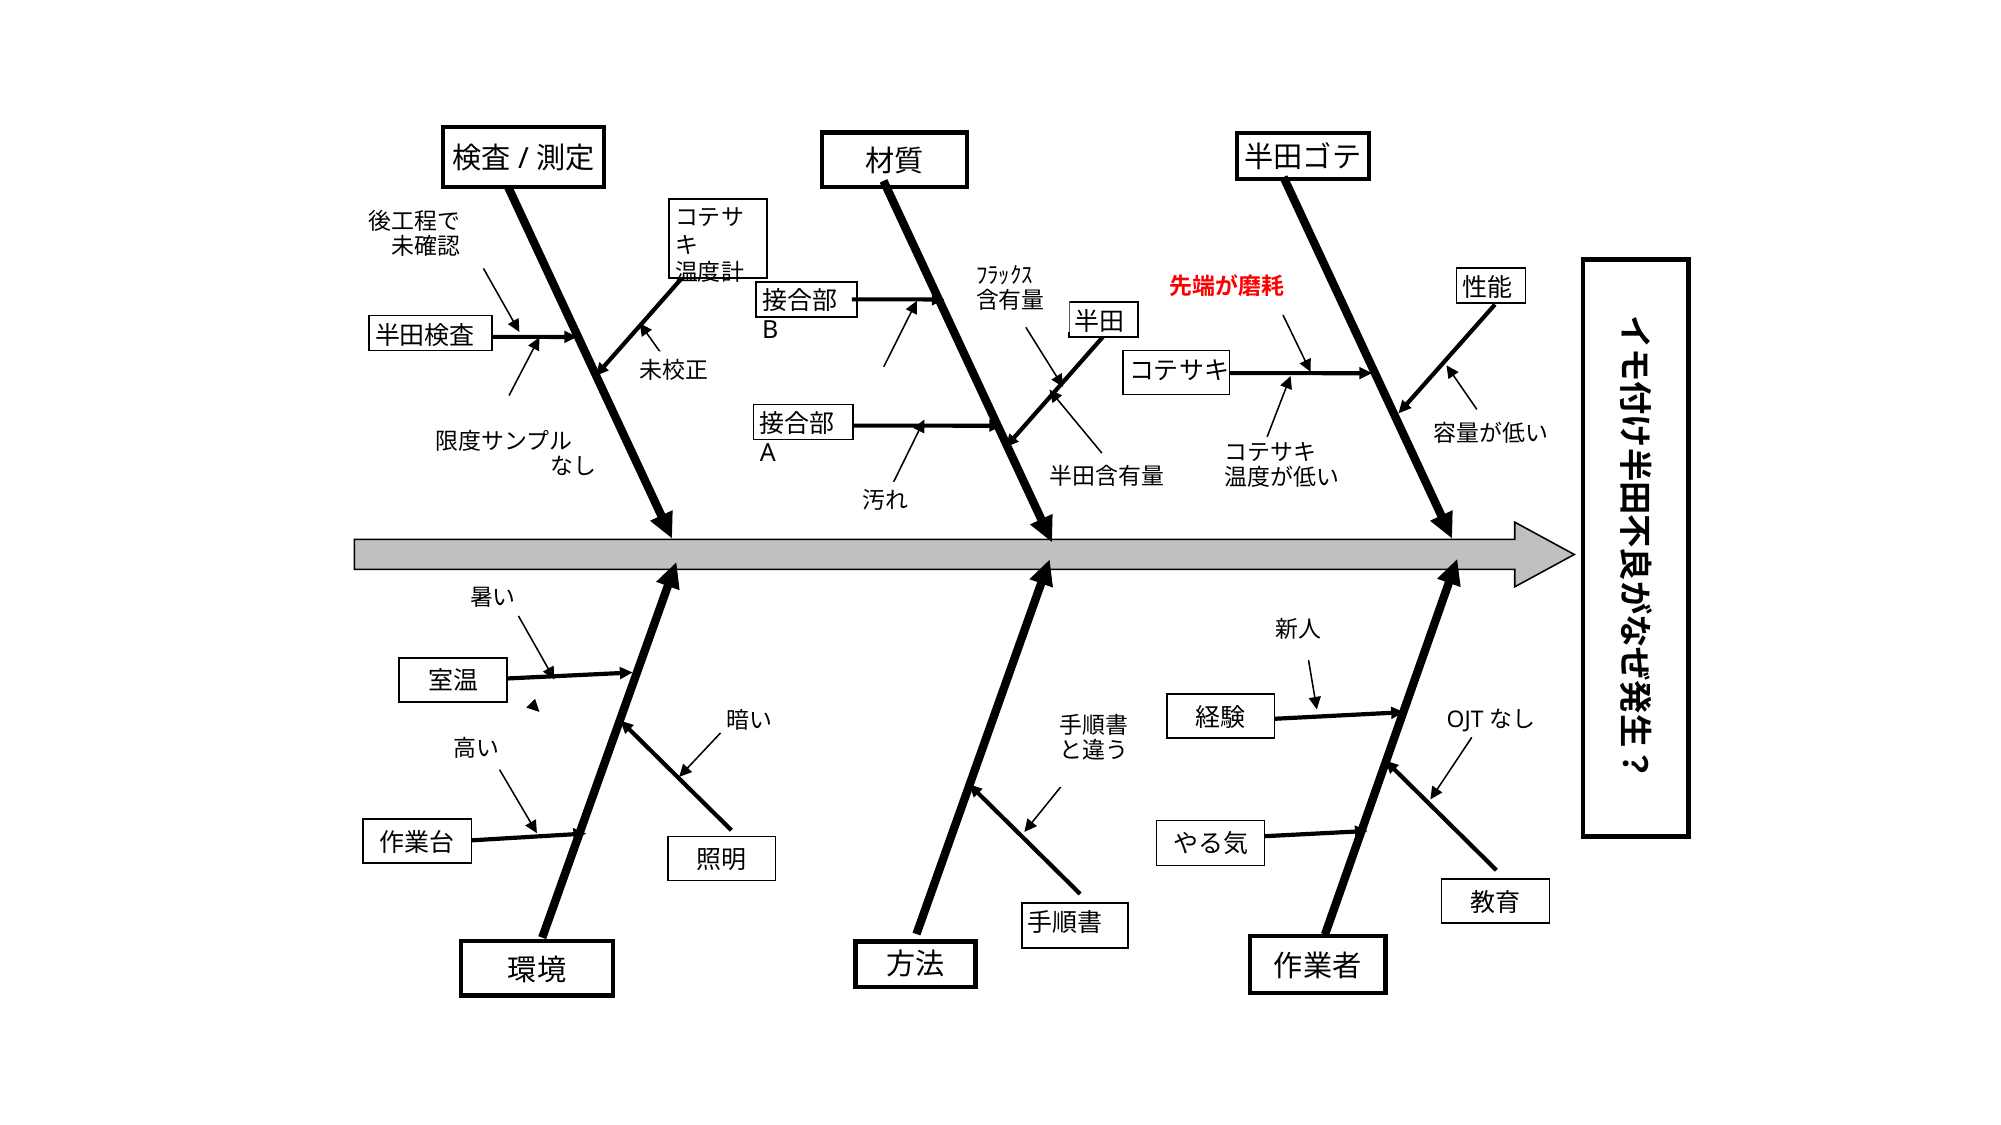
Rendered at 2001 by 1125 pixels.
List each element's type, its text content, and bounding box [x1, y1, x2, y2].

text_box 教育 [1441, 879, 1550, 924]
text_box 半田含有量 [1043, 457, 1196, 510]
text_box [499, 769, 537, 834]
text_box [508, 337, 540, 396]
text_box コテサキ 温度が低い [1218, 436, 1375, 517]
text_box [492, 330, 577, 344]
text_box 半田検査 [368, 315, 492, 351]
text_box 経験 [1166, 694, 1275, 739]
text_box [472, 828, 587, 841]
text_box [883, 300, 917, 367]
text_box 未校正 [634, 351, 784, 402]
text_box [1005, 396, 1051, 447]
text_box [1446, 365, 1477, 410]
text_box [620, 720, 732, 831]
text_box [1049, 389, 1102, 454]
text_box 材質 [821, 132, 967, 187]
text_box 性能 [1456, 268, 1526, 304]
text_box やる気 [1156, 820, 1265, 866]
text_box [1025, 327, 1064, 387]
text_box 先端が磨耗 [1163, 268, 1321, 304]
text_box [1385, 760, 1497, 871]
text_box 作業者 [1250, 936, 1386, 994]
text_box 手順書 [1021, 902, 1129, 949]
text_box コテサキ [1123, 350, 1230, 395]
text_box 汚れ [856, 481, 951, 519]
text_box [679, 732, 721, 777]
text_box 半田 [1069, 301, 1138, 337]
text_box 接合部A [753, 404, 853, 440]
text_box 方法 [855, 941, 976, 987]
text_box [1275, 706, 1404, 720]
text_box [1230, 366, 1372, 380]
text_box [354, 522, 1575, 587]
text_box [1267, 376, 1292, 437]
text_box 照明 [667, 836, 776, 881]
text_box イモ付け半田不良がなぜ発生？ [1583, 259, 1689, 837]
text_box [580, 562, 678, 830]
text_box ﾌﾗｯｸｽ 含有量 [969, 259, 1070, 332]
text_box [1024, 787, 1061, 832]
text_box [518, 615, 555, 680]
text_box [595, 326, 640, 376]
text_box [1282, 314, 1311, 372]
text_box OJTなし [1440, 700, 1560, 737]
text_box 作業台 [362, 819, 472, 864]
text_box [851, 293, 945, 306]
text_box [1007, 447, 1053, 542]
text_box [1283, 177, 1453, 539]
text_box [1308, 660, 1321, 710]
text_box 環境 [461, 941, 613, 996]
text_box 室温 [399, 657, 507, 702]
text_box [969, 784, 1081, 895]
text_box [1403, 559, 1459, 711]
text_box 後工程で 未確認 [362, 205, 504, 291]
text_box [1265, 825, 1368, 838]
text_box [596, 376, 673, 539]
text_box 検査/測定 [442, 127, 605, 187]
text_box [1430, 737, 1472, 800]
text_box [893, 419, 925, 481]
text_box 接合部B [756, 281, 857, 317]
text_box 半田ゴテ [1236, 132, 1370, 180]
text_box [925, 419, 1002, 432]
text_box [483, 268, 520, 332]
text_box コテサキ 温度計 [668, 199, 767, 278]
text_box [1398, 304, 1496, 414]
text_box 暑い [464, 578, 533, 649]
text_box [555, 666, 633, 680]
text_box [969, 559, 1052, 784]
text_box 限度サンプル なし [429, 425, 612, 515]
text_box 暗い [720, 701, 790, 740]
text_box 手順書と違う [1053, 709, 1152, 787]
text_box [526, 698, 540, 712]
text_box 高い [447, 729, 517, 767]
text_box [639, 323, 660, 351]
text_box 新人 [1269, 610, 1364, 647]
text_box 容量が低い [1427, 414, 1580, 450]
